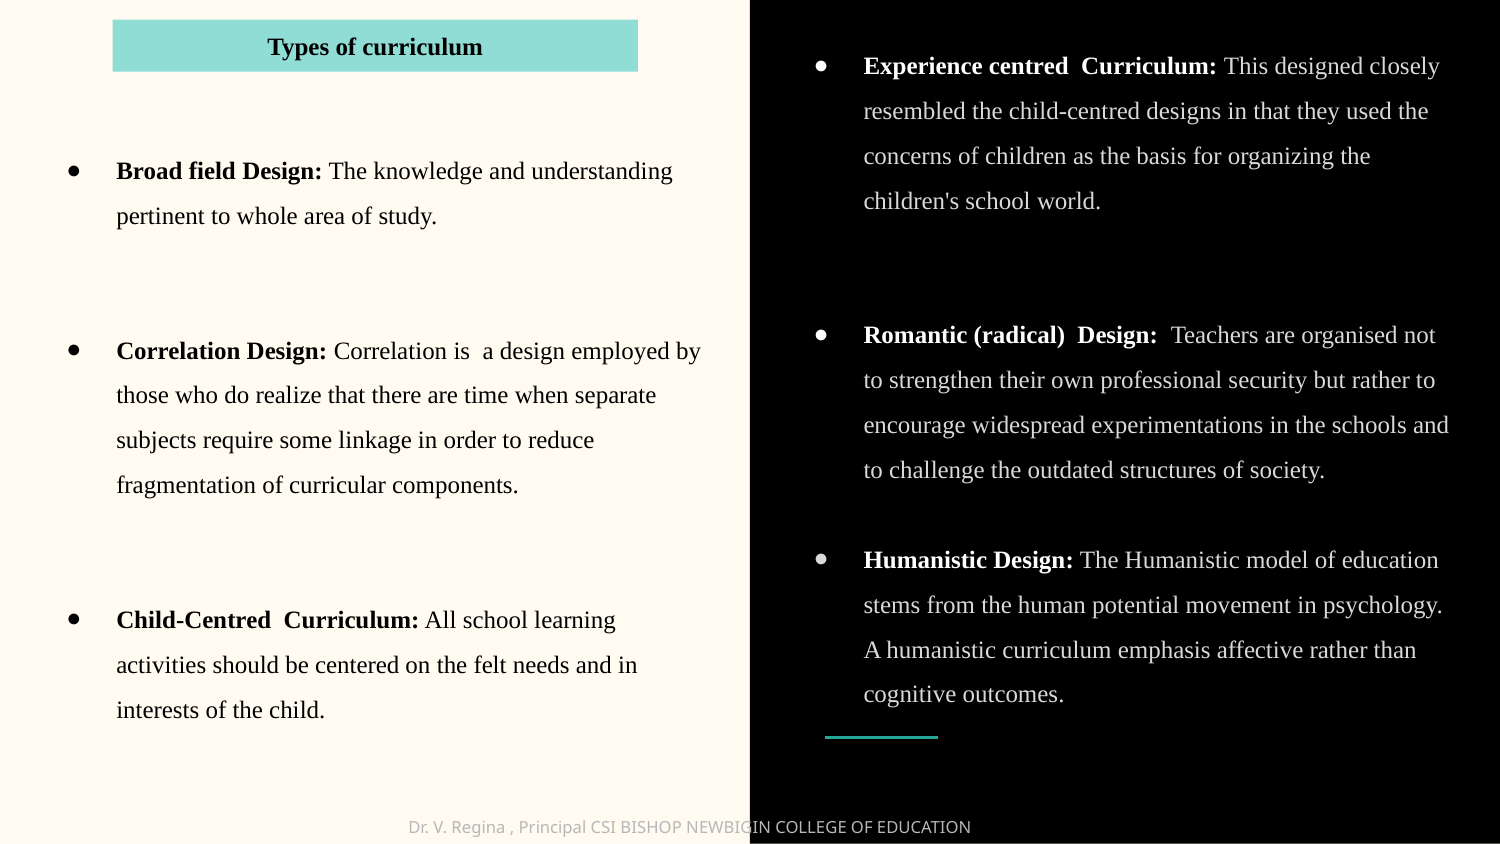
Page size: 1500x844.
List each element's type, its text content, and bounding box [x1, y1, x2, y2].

text_box Broad field Design: The knowledge and understanding pertinent to whole area of study. Correlation Design: Correlation is a design employed by those who do realize that there are time when separate subjects require some linkage in order to reduce fragmentation of curricular components. Child-Centred Curriculum: All school learning activities should be centered on the felt needs and in interests of the child. [26, 124, 725, 760]
text_box Experience centred Curriculum: This designed closely resembled the child-centred designs in that they used the concerns of children as the basis for organizing the children's school world. Romantic (radical) Design: Teachers are organised not to strengthen their own professional security but rather to encourage widespread experimentations in the schools and to challenge the outdated structures of society. Humanistic Design: The Humanistic model of education stems from the human potential movement in psychology. A humanistic curriculum emphasis affective rather than cognitive outcomes. [773, 19, 1472, 725]
text_box Types of curriculum [112, 19, 638, 72]
text_box Dr. V. Regina , Principal CSI BISHOP NEWBIGIN COLLEGE OF EDUCATION [393, 801, 1211, 844]
